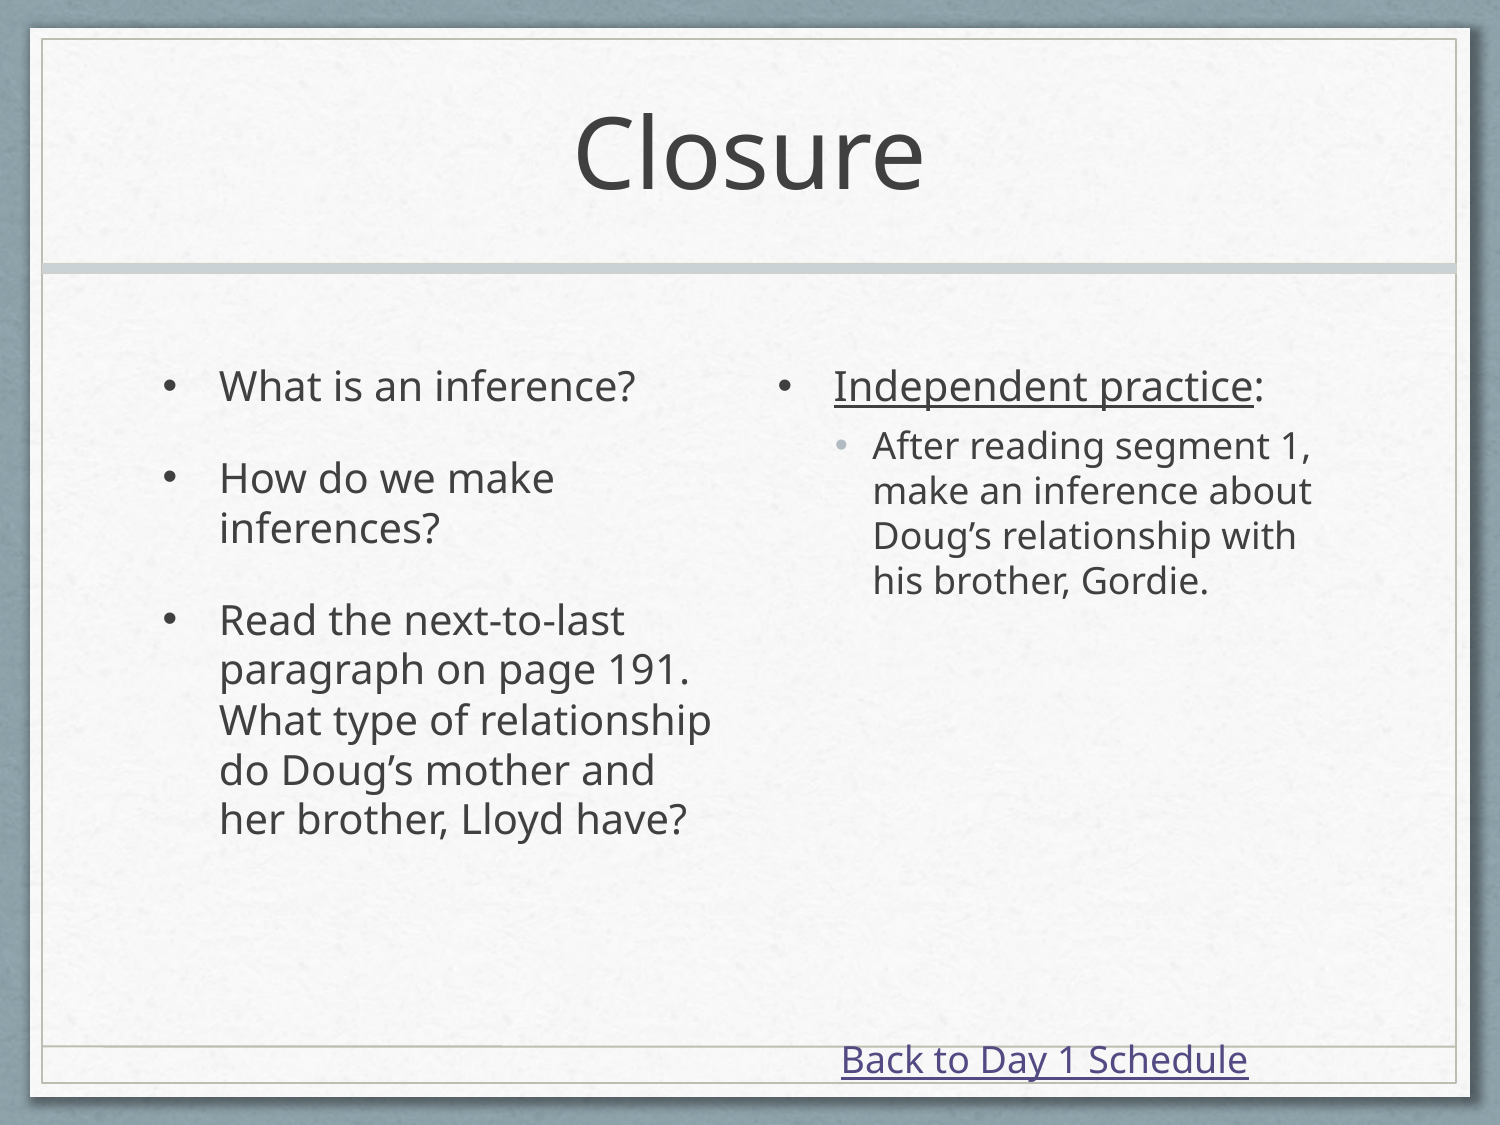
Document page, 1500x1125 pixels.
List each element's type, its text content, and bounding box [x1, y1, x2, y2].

title Closure [147, 40, 1353, 260]
text_box Back to Day 1 Schedule [825, 1029, 1301, 1095]
list What is an inference? How do we make inferences? Read the next-to-last paragraph on page 191. What type of relationship do Doug’s mother and her brother, Lloyd have? [147, 352, 733, 997]
list Independent practice: After reading segment 1, make an inference about Doug’s relationship with his brother, Gordie. [762, 352, 1348, 997]
picture [30, 28, 1470, 1097]
